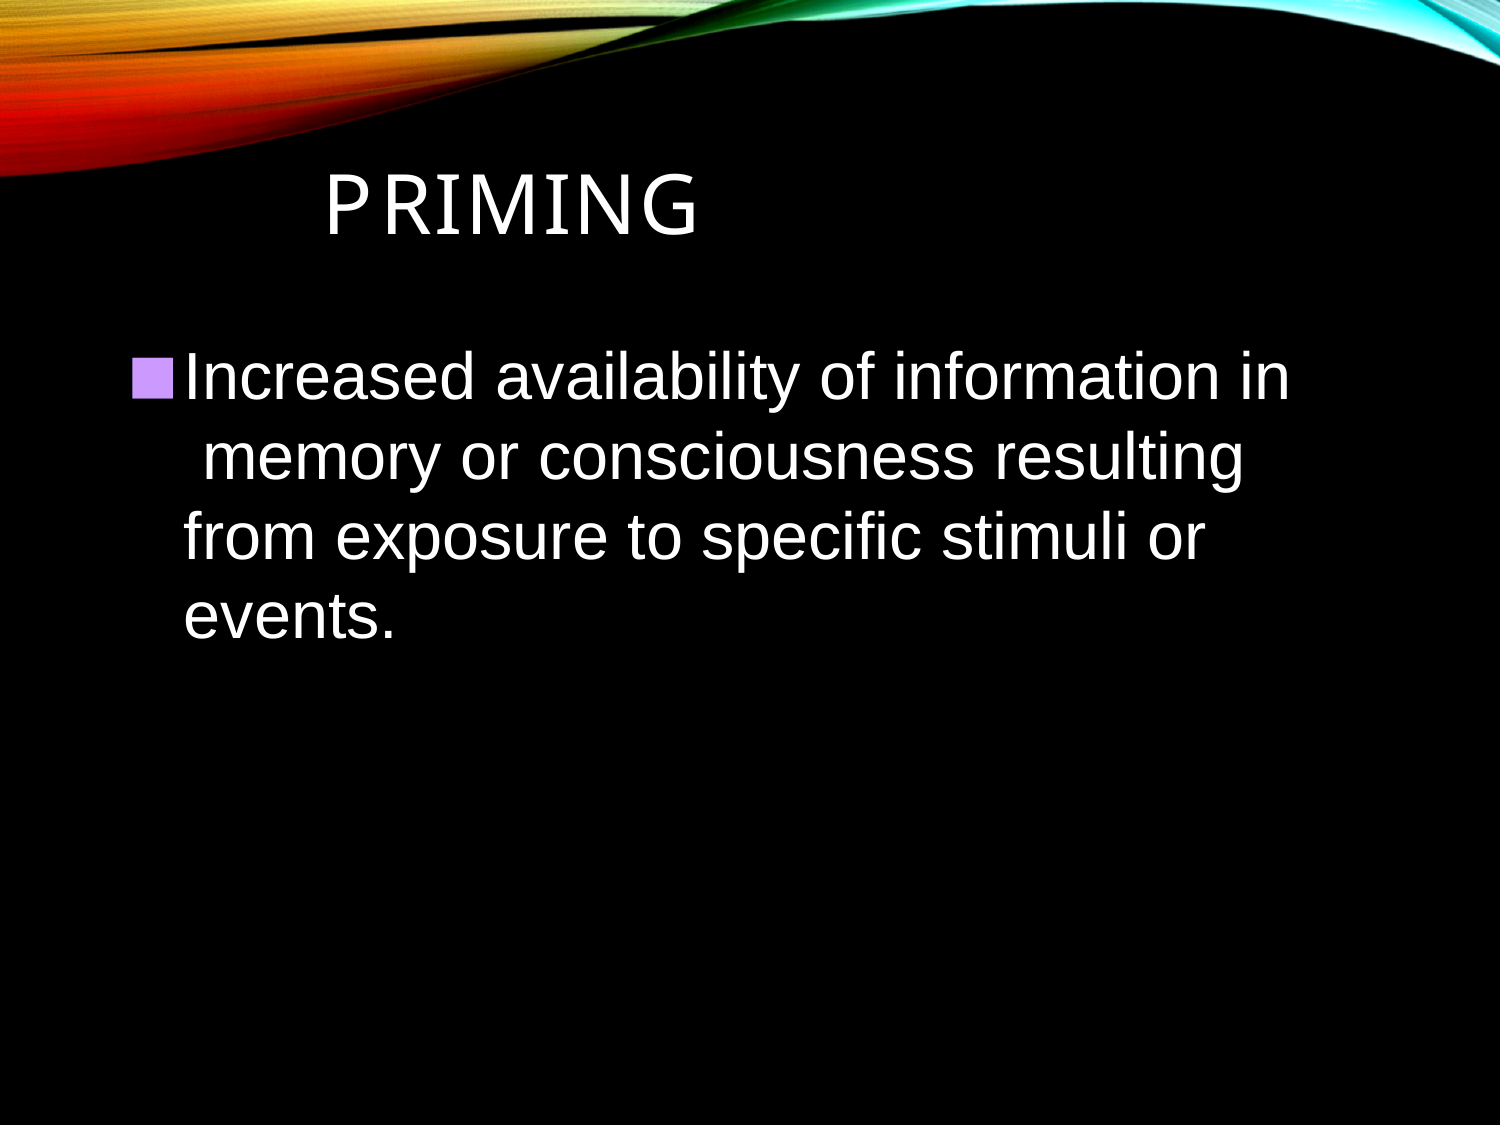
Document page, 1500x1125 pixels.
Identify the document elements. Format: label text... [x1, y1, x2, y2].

title Priming [50, 104, 700, 295]
text_box Increased availability of information in memory or consciousness resulting from exposure to specific stimuli or events. [125, 330, 1298, 653]
picture [0, 0, 1500, 178]
